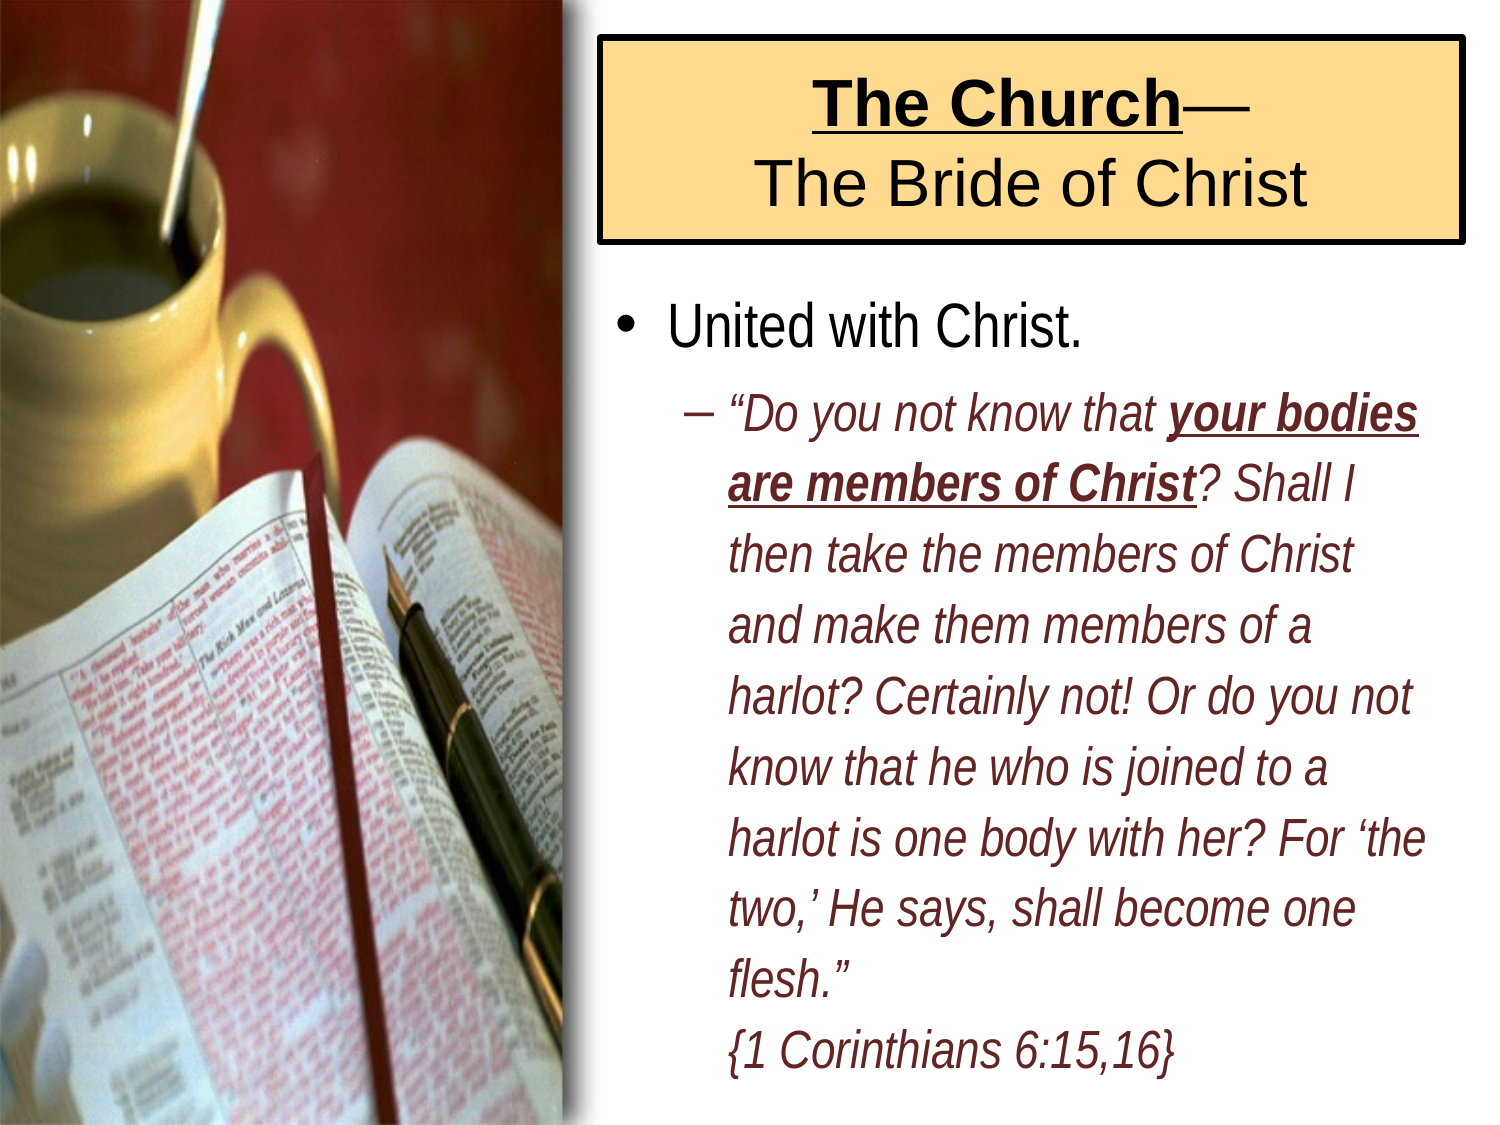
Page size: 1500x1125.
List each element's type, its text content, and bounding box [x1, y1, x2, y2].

list United with Christ. “Do you not know that your bodies are members of Christ? Shall I then take the members of Christ and make them members of a harlot? Certainly not! Or do you not know that he who is joined to a harlot is one body with her? For ‘the two,’ He says, shall become one flesh.” {1 Corinthians 6:15,16} [600, 262, 1450, 1088]
title The Church— The Bride of Christ [600, 37, 1463, 243]
picture [0, 0, 1500, 1125]
